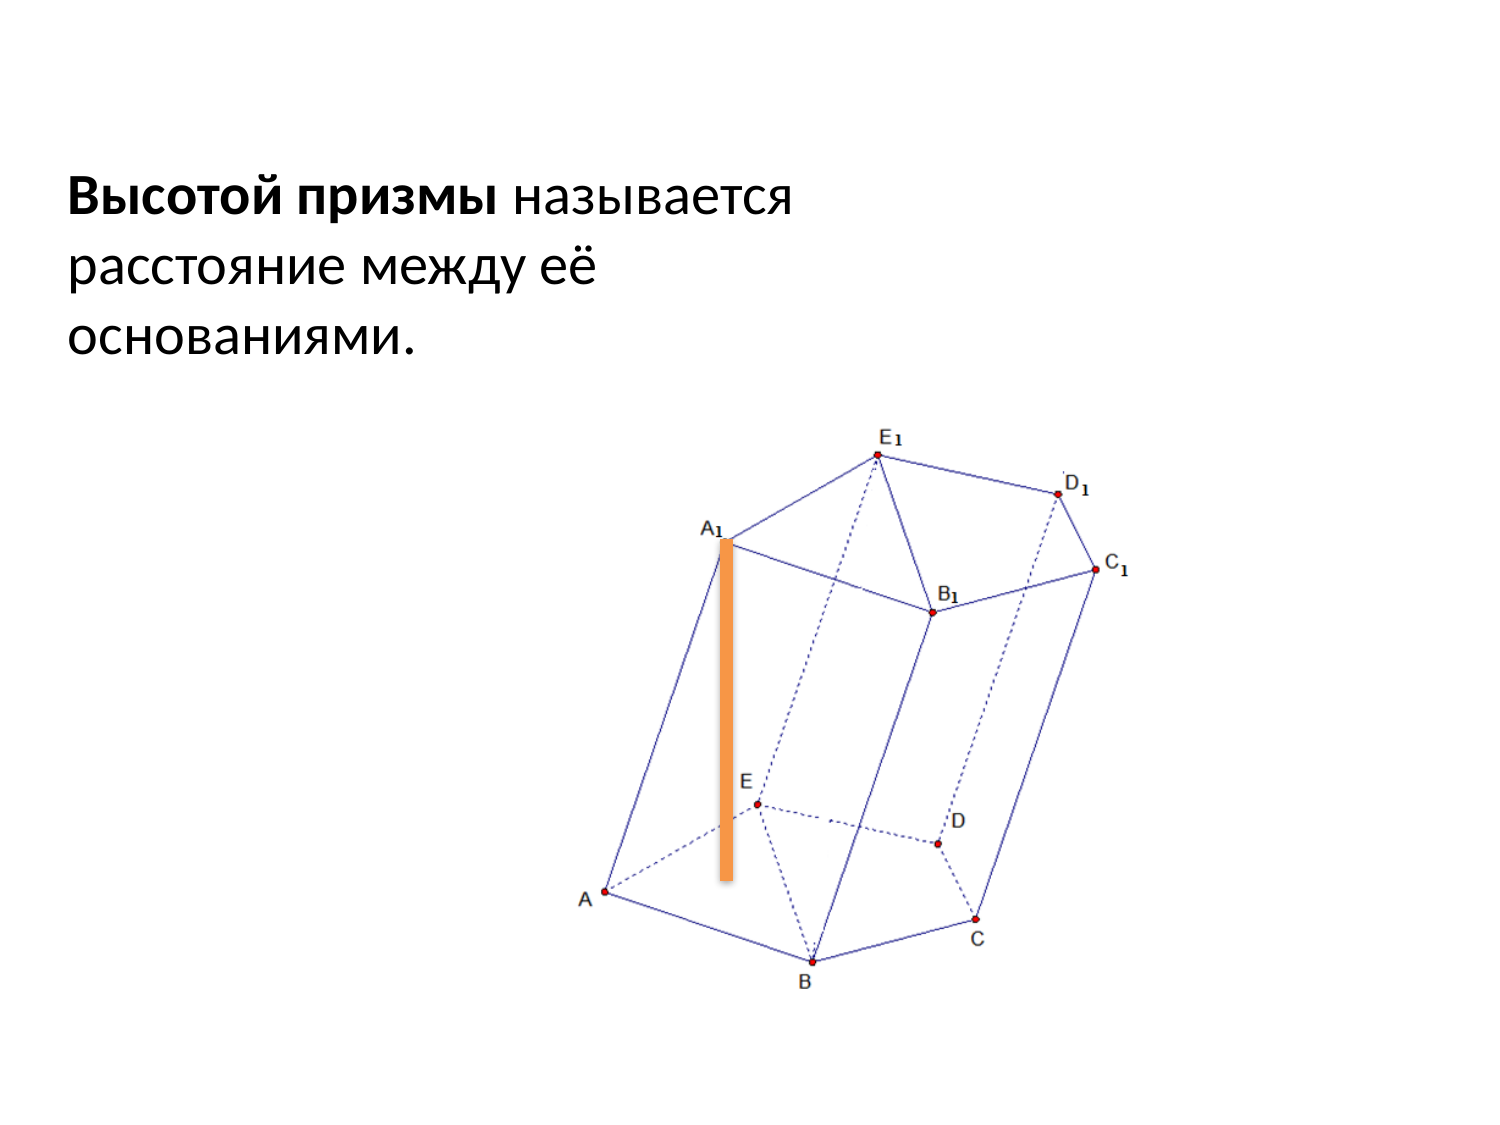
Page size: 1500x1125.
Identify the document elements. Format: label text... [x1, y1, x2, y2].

picture [572, 420, 1140, 1000]
text_box Высотой призмы называется расстояние между её основаниями. [53, 149, 880, 374]
